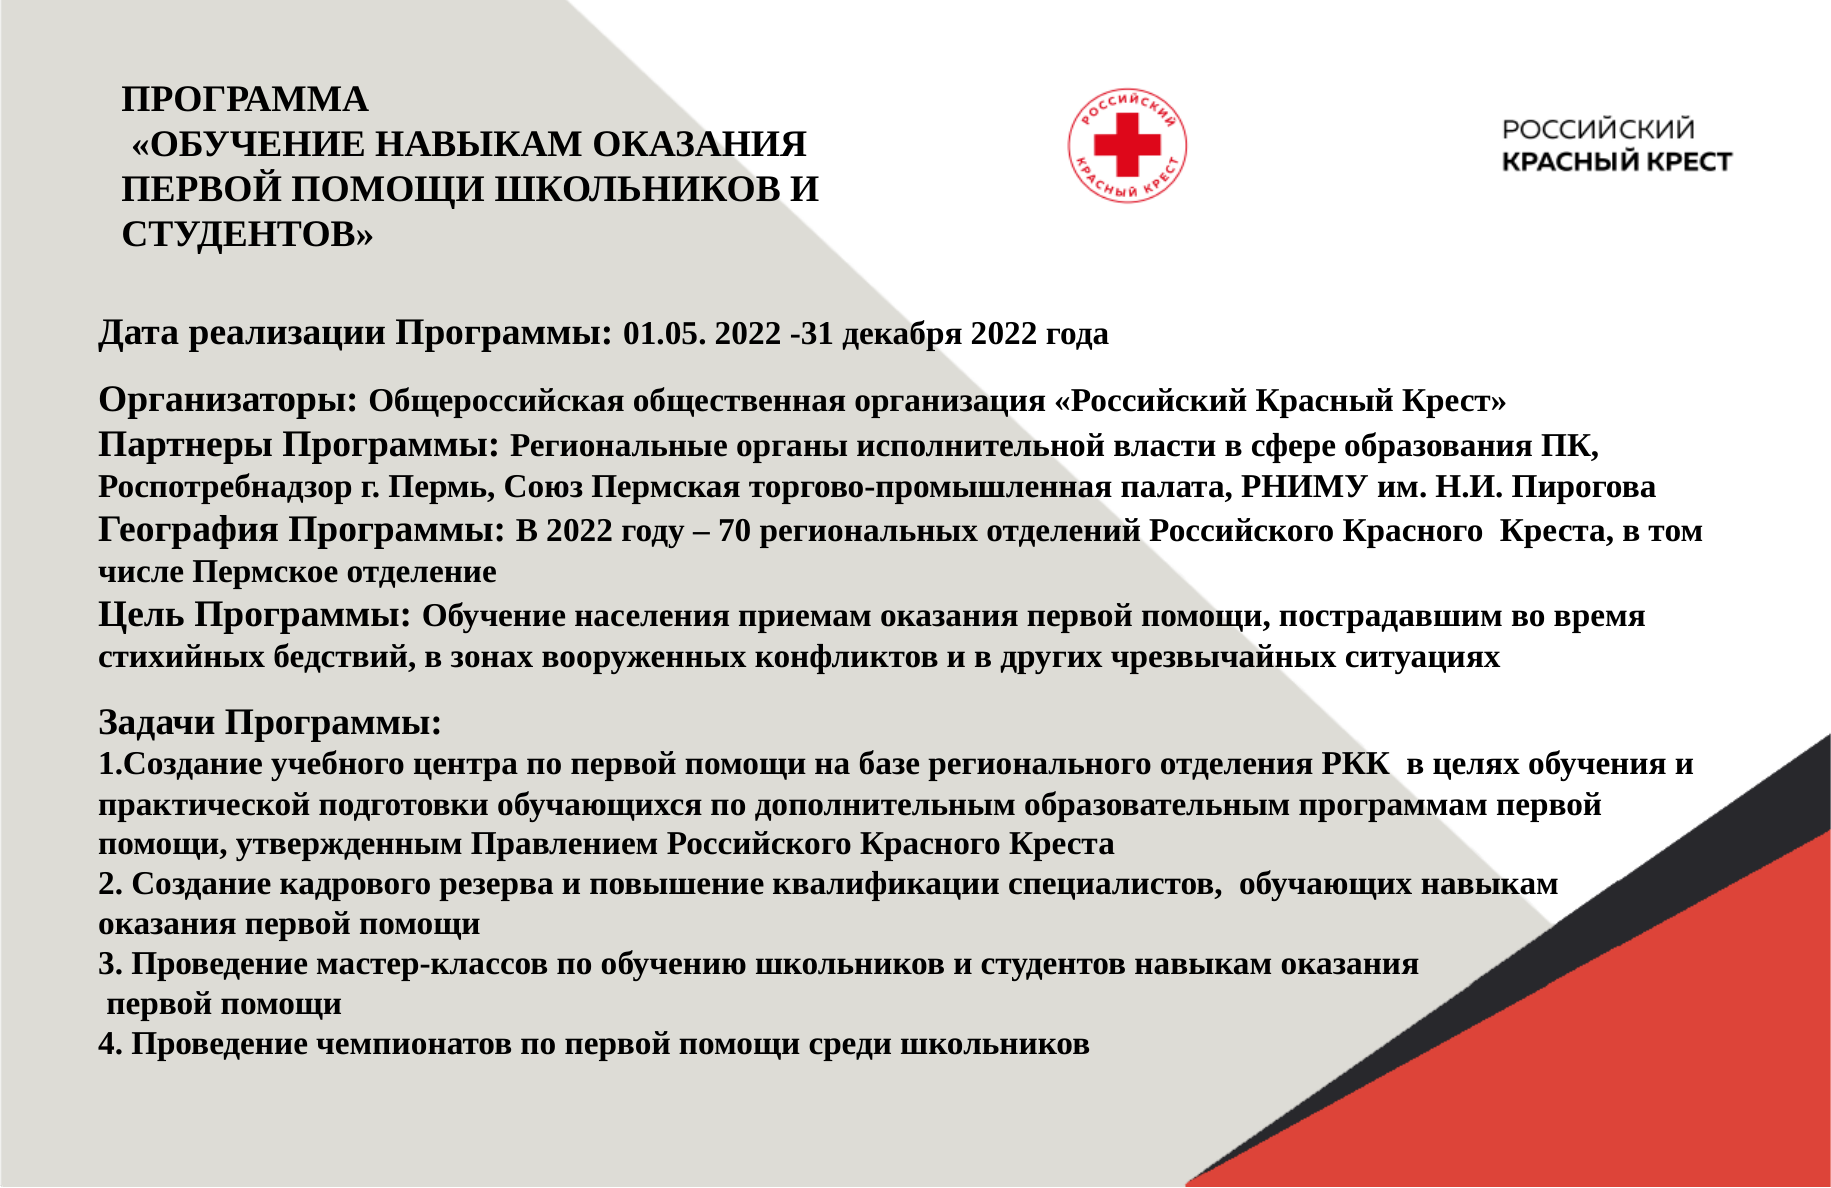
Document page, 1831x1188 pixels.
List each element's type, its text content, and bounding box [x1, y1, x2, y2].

picture [0, 0, 1831, 1187]
text_box ПРОГРАММА «ОБУЧЕНИЕ НАВЫКАМ ОКАЗАНИЯ ПЕРВОЙ ПОМОЩИ ШКОЛЬНИКОВ И СТУДЕНТОВ» [106, 66, 986, 261]
text_box Дата реализации Программы: 01.05. 2022 -31 декабря 2022 года Организаторы: Общероссийская общественная организация «Российский Красный Крест» Партнеры Программы: Региональные органы исполнительной власти в сфере образования ПК, Роспотребнадзор г. Пермь, Союз Пермская торгово-промышленная палата, РНИМУ им. Н.И. Пирогова География Программы: В 2022 году – 70 региональных отделений Российского Красного Креста, в том числе Пермское отделение Цель Программы: Обучение населения приемам оказания первой помощи, пострадавшим во время стихийных бедствий, в зонах вооруженных конфликтов и в других чрезвычайных ситуациях Задачи Программы: Создание учебного центра по первой помощи на базе регионального отделения РКК в целях обучения и практической подготовки обучающихся по дополнительным образовательным программам первой помощи, утвержденным Правлением Российского Красного Креста 2. Создание кадрового резерва и повышение квалификации специалистов, обучающих навыкам оказания первой помощи 3. Проведение мастер-классов по обучению школьников и студентов навыкам оказания первой помощи 4. Проведение чемпионатов по первой помощи среди школьников [83, 277, 1771, 1069]
